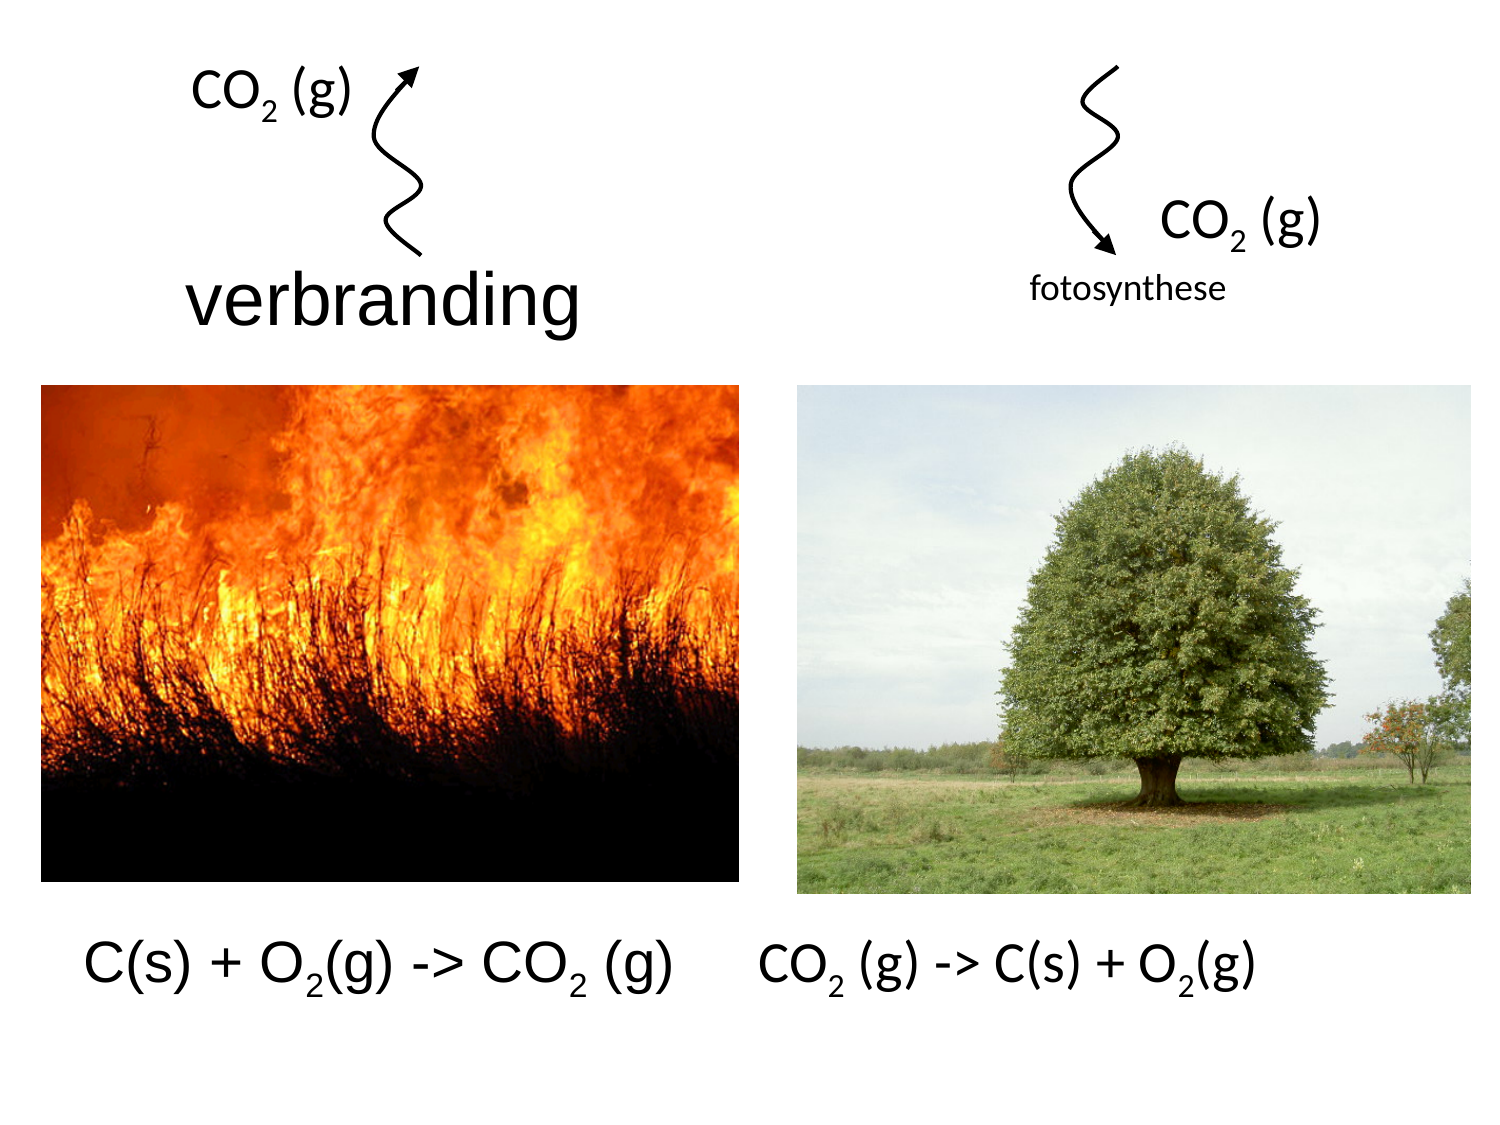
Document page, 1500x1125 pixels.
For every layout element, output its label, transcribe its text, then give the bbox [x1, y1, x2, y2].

text_box [1092, 231, 1117, 256]
text_box verbranding [171, 243, 597, 349]
picture [796, 385, 1471, 894]
text_box CO2 (g) -> C(s) + O2(g) [744, 916, 1500, 1012]
text_box CO2 (g) [177, 42, 370, 138]
text_box fotosynthese [1014, 255, 1242, 316]
text_box [1070, 66, 1118, 240]
text_box CO2 (g) [1145, 172, 1338, 268]
text_box C(s) + O2(g) -> CO2 (g) [68, 916, 691, 1012]
text_box [373, 82, 422, 256]
picture [40, 385, 739, 882]
text_box [395, 66, 420, 90]
